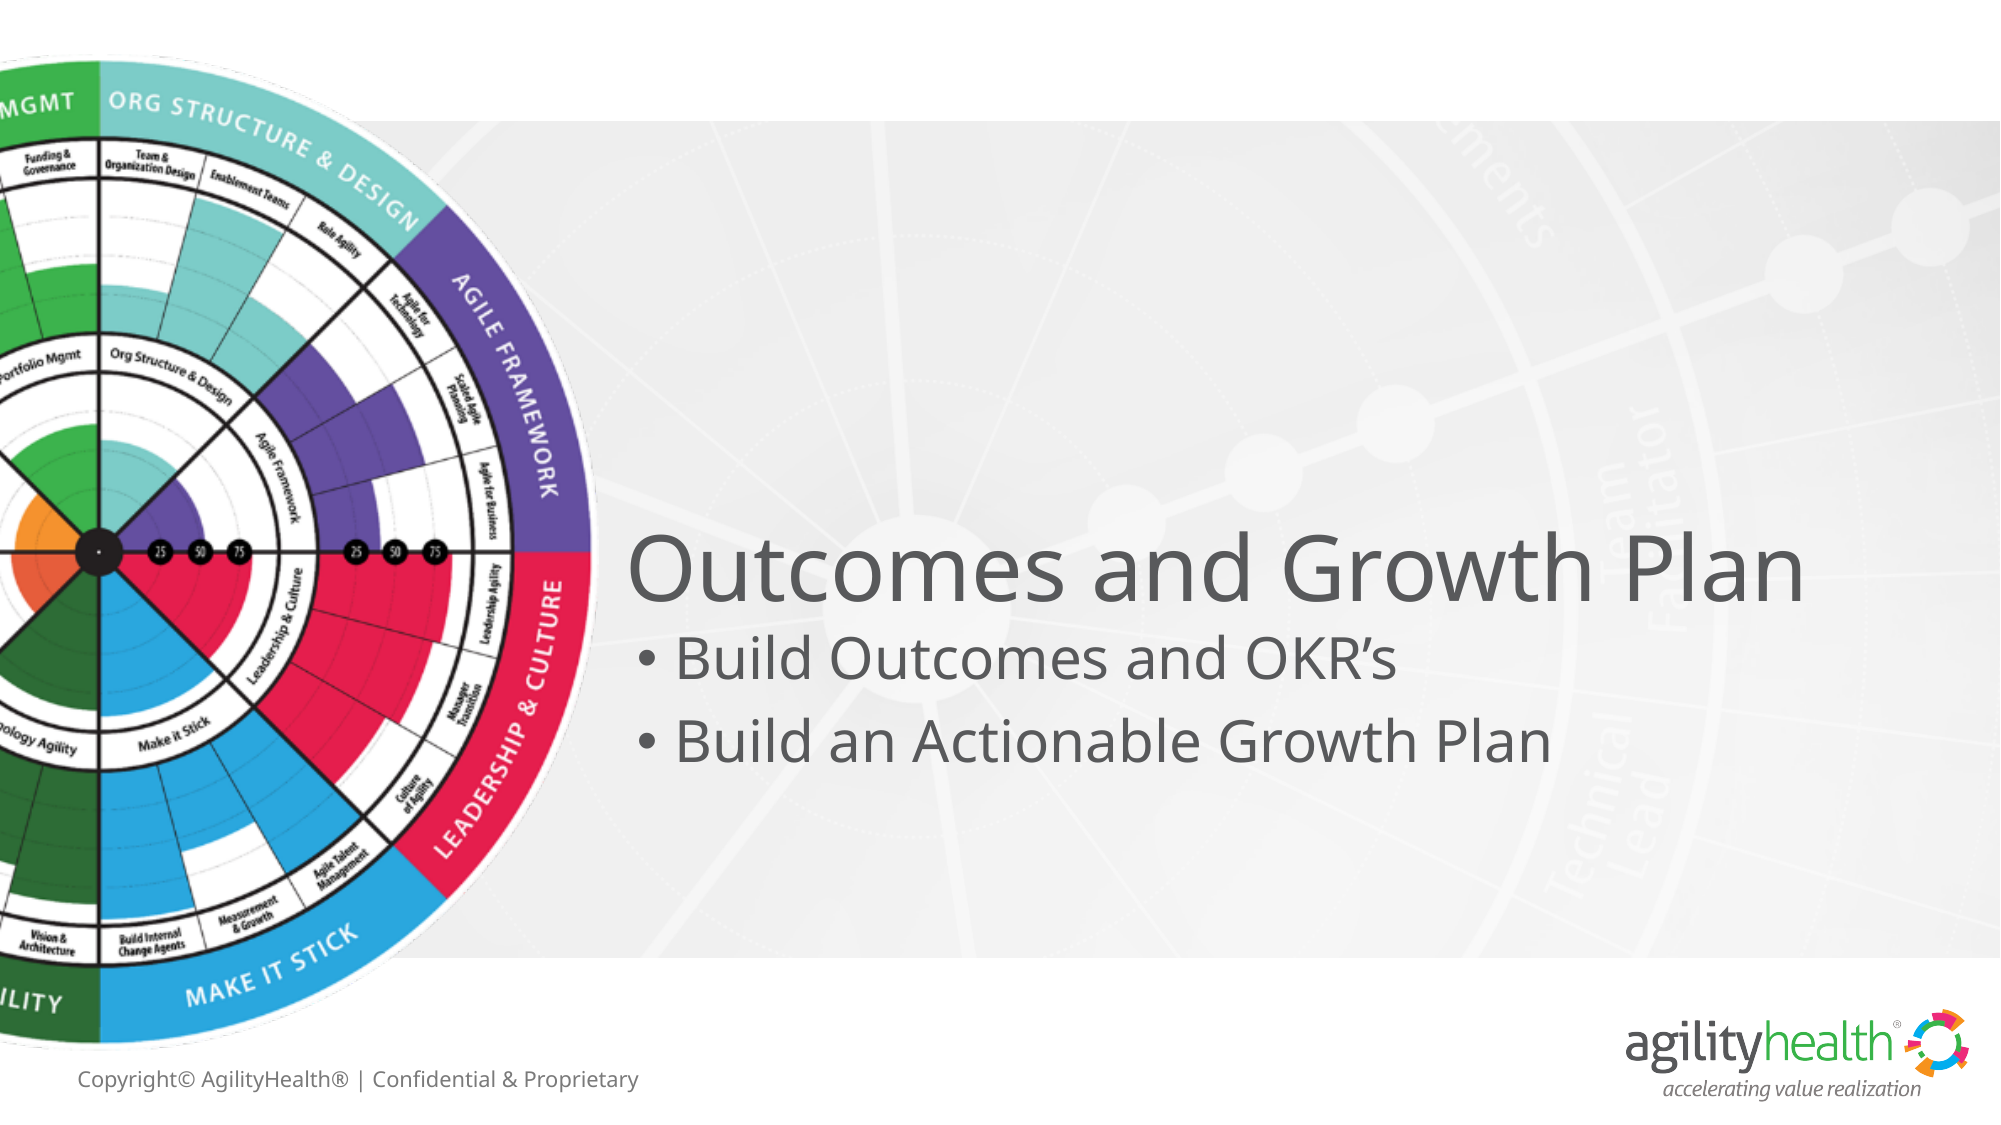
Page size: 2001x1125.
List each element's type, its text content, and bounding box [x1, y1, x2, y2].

picture [0, 54, 599, 1051]
text_box Build Outcomes and OKR’s Build an Actionable Growth Plan [621, 621, 1989, 977]
text_box Outcomes and Growth Plan [610, 515, 1957, 667]
picture [1626, 1009, 1969, 1106]
text_box Outcomes AgilityHealth OKR Dashboard [599, 121, 2000, 958]
